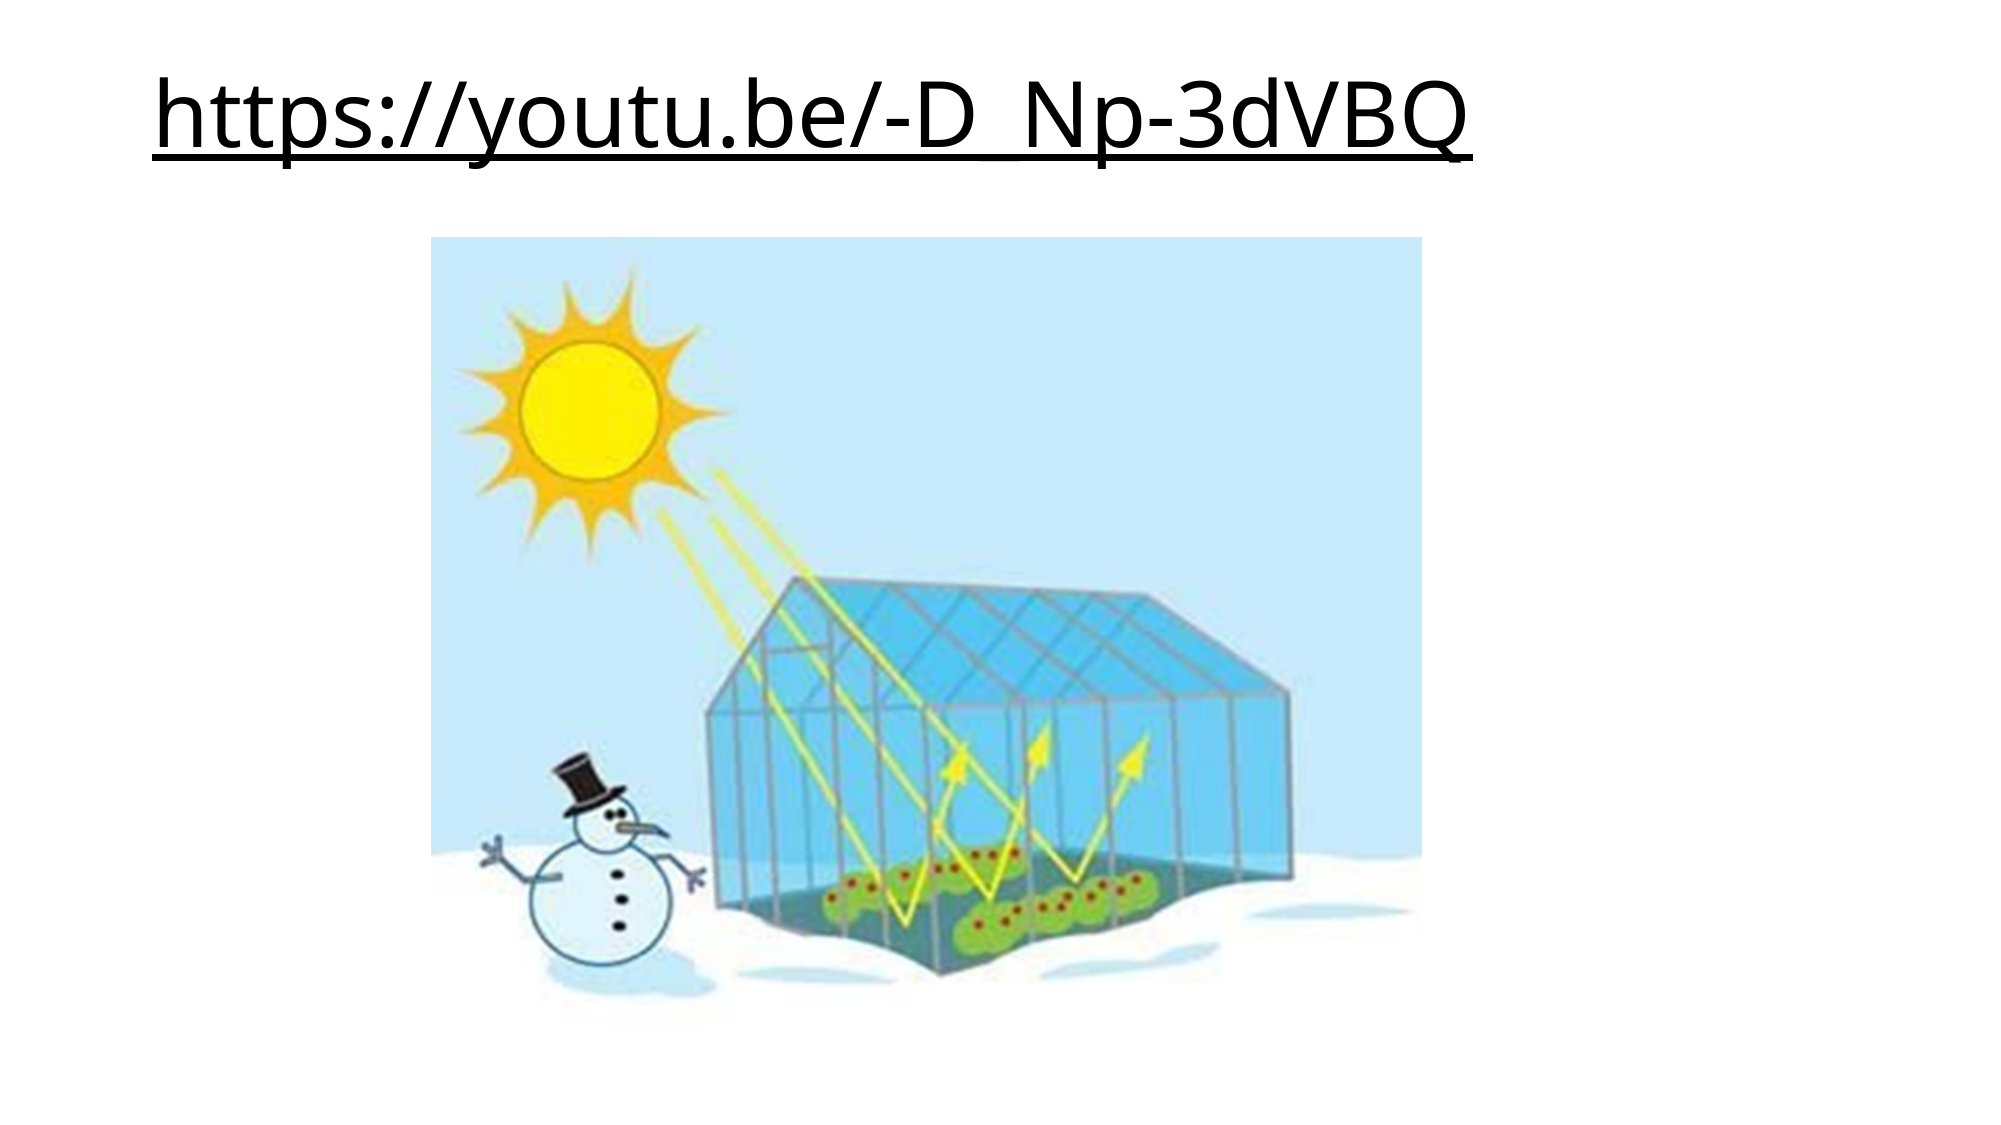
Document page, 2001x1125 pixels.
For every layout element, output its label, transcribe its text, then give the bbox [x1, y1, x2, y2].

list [431, 237, 1422, 1035]
title https://youtu.be/-D_Np-3dVBQ [137, 59, 1863, 278]
